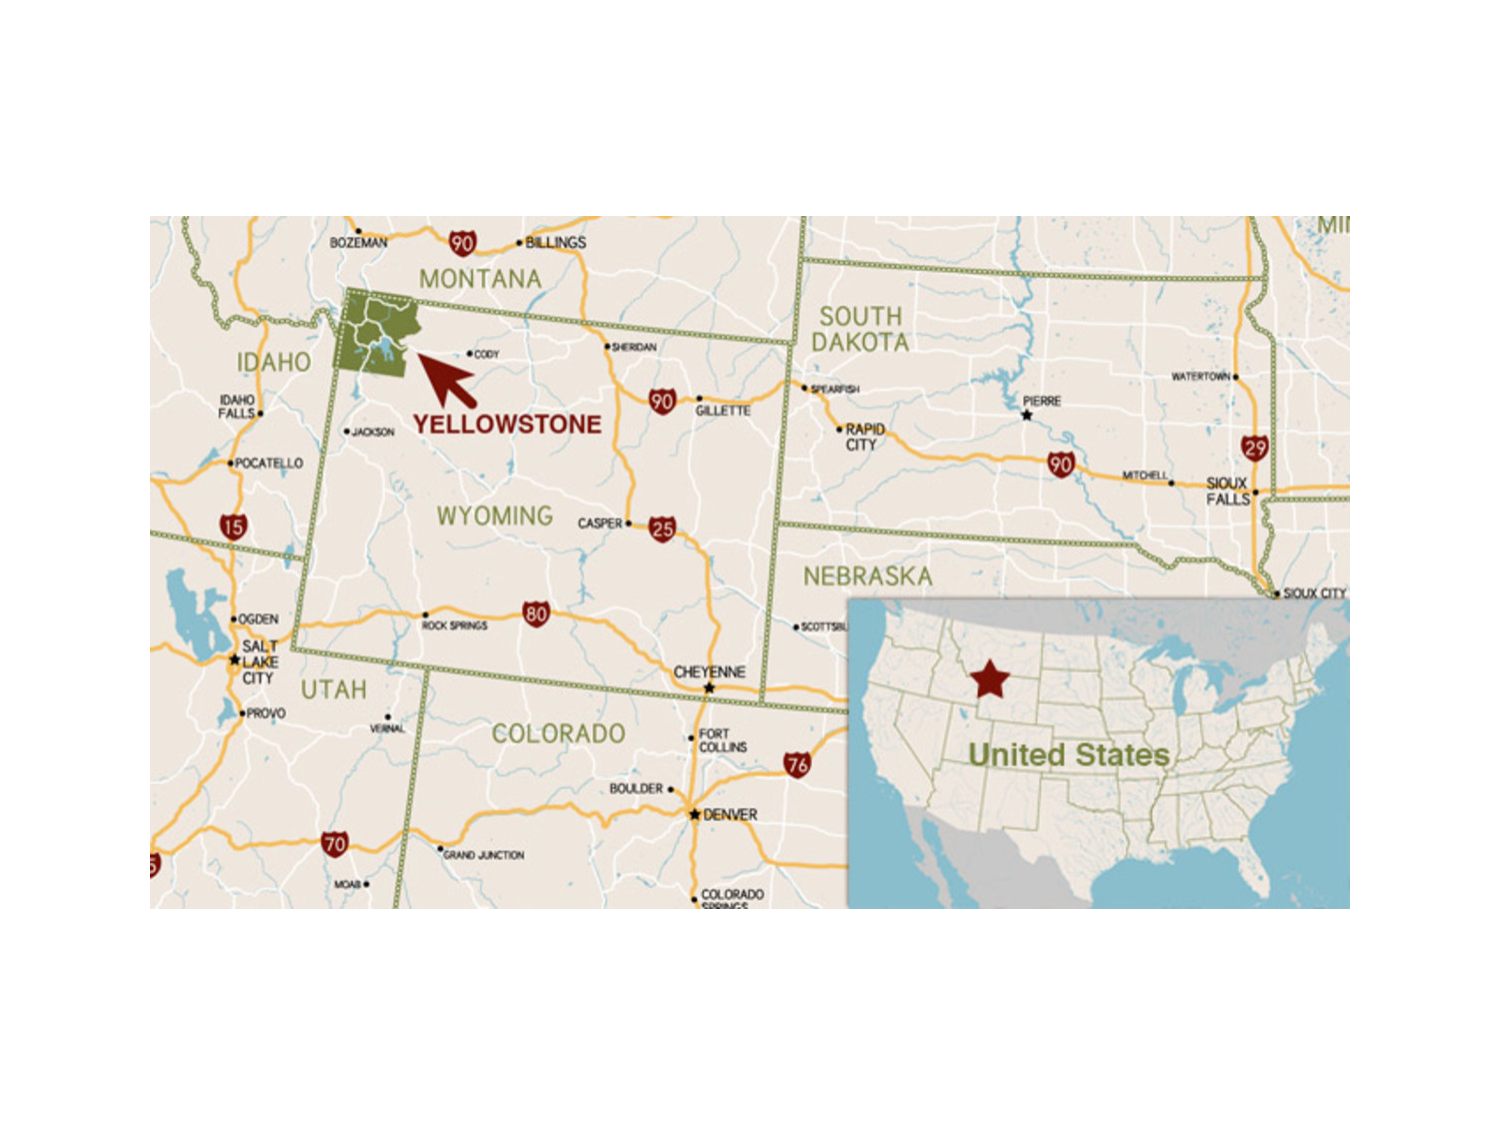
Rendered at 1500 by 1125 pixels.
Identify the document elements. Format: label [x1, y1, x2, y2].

picture [149, 216, 1351, 909]
